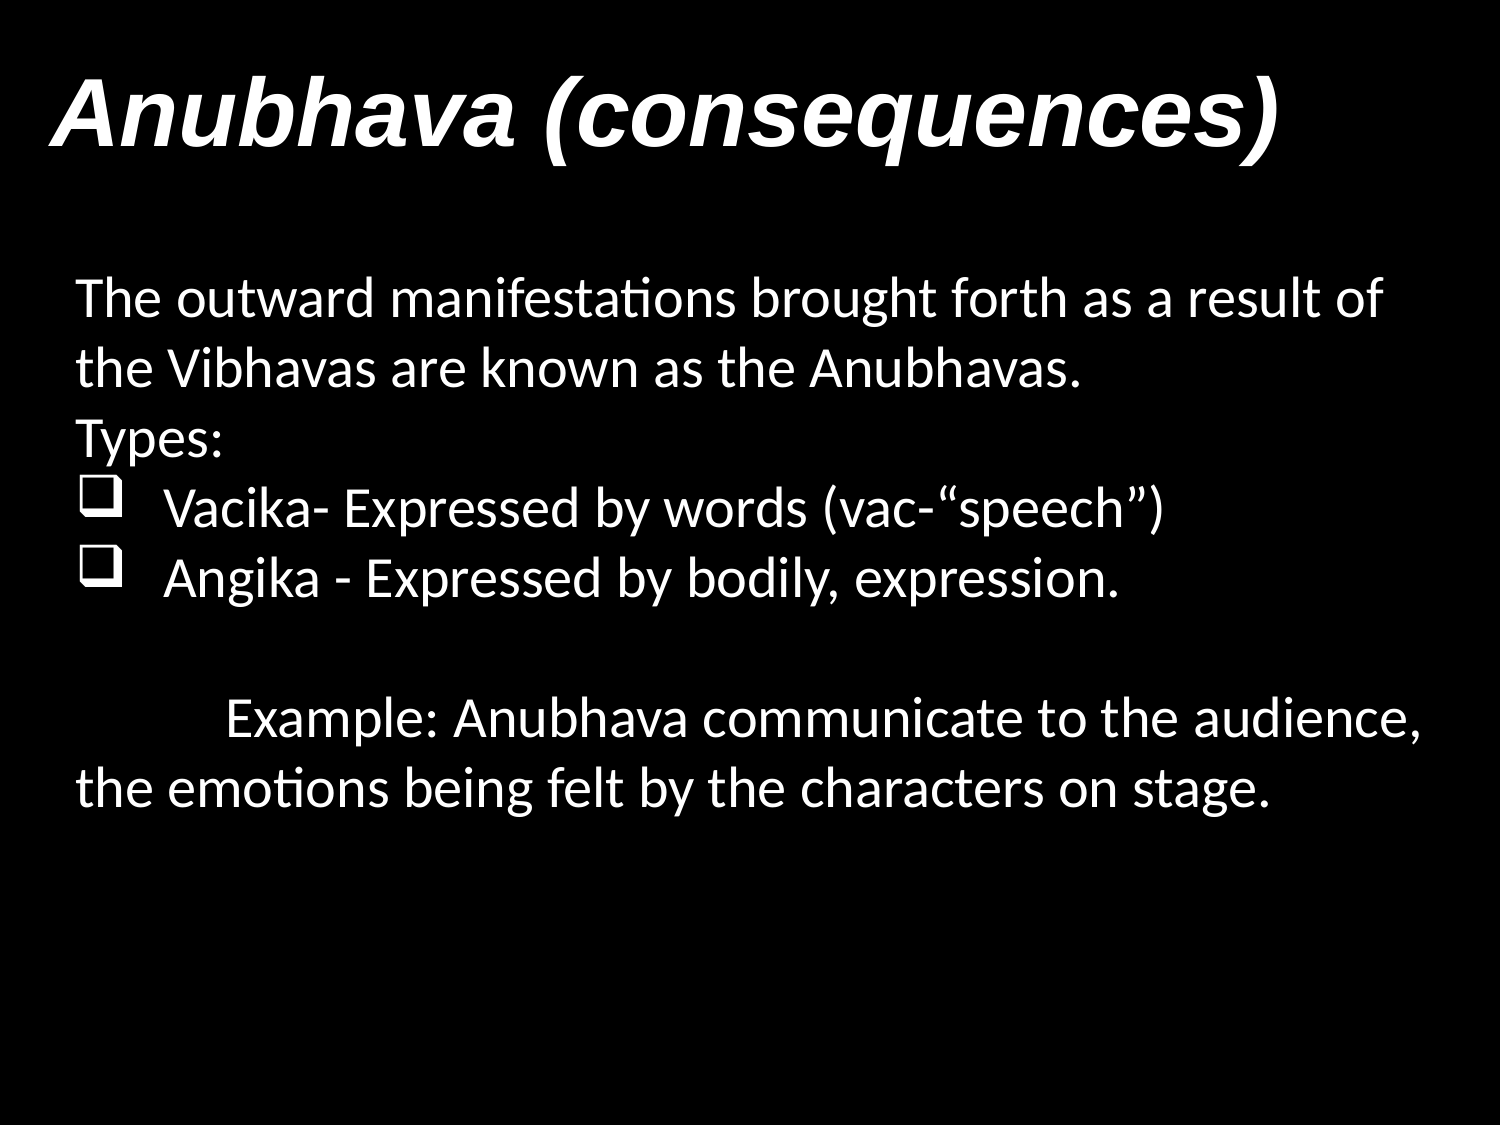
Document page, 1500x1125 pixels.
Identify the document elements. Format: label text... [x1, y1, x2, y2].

list The outward manifestations brought forth as a result of the Vibhavas are known as the Anubhavas. Types: Vacika- Expressed by words (vac-“speech”) Angika - Expressed by bodily, expression. Example: Anubhava communicate to the audience, the emotions being felt by the characters on stage. [75, 258, 1425, 895]
title Anubhava (consequences) [50, 50, 1463, 173]
